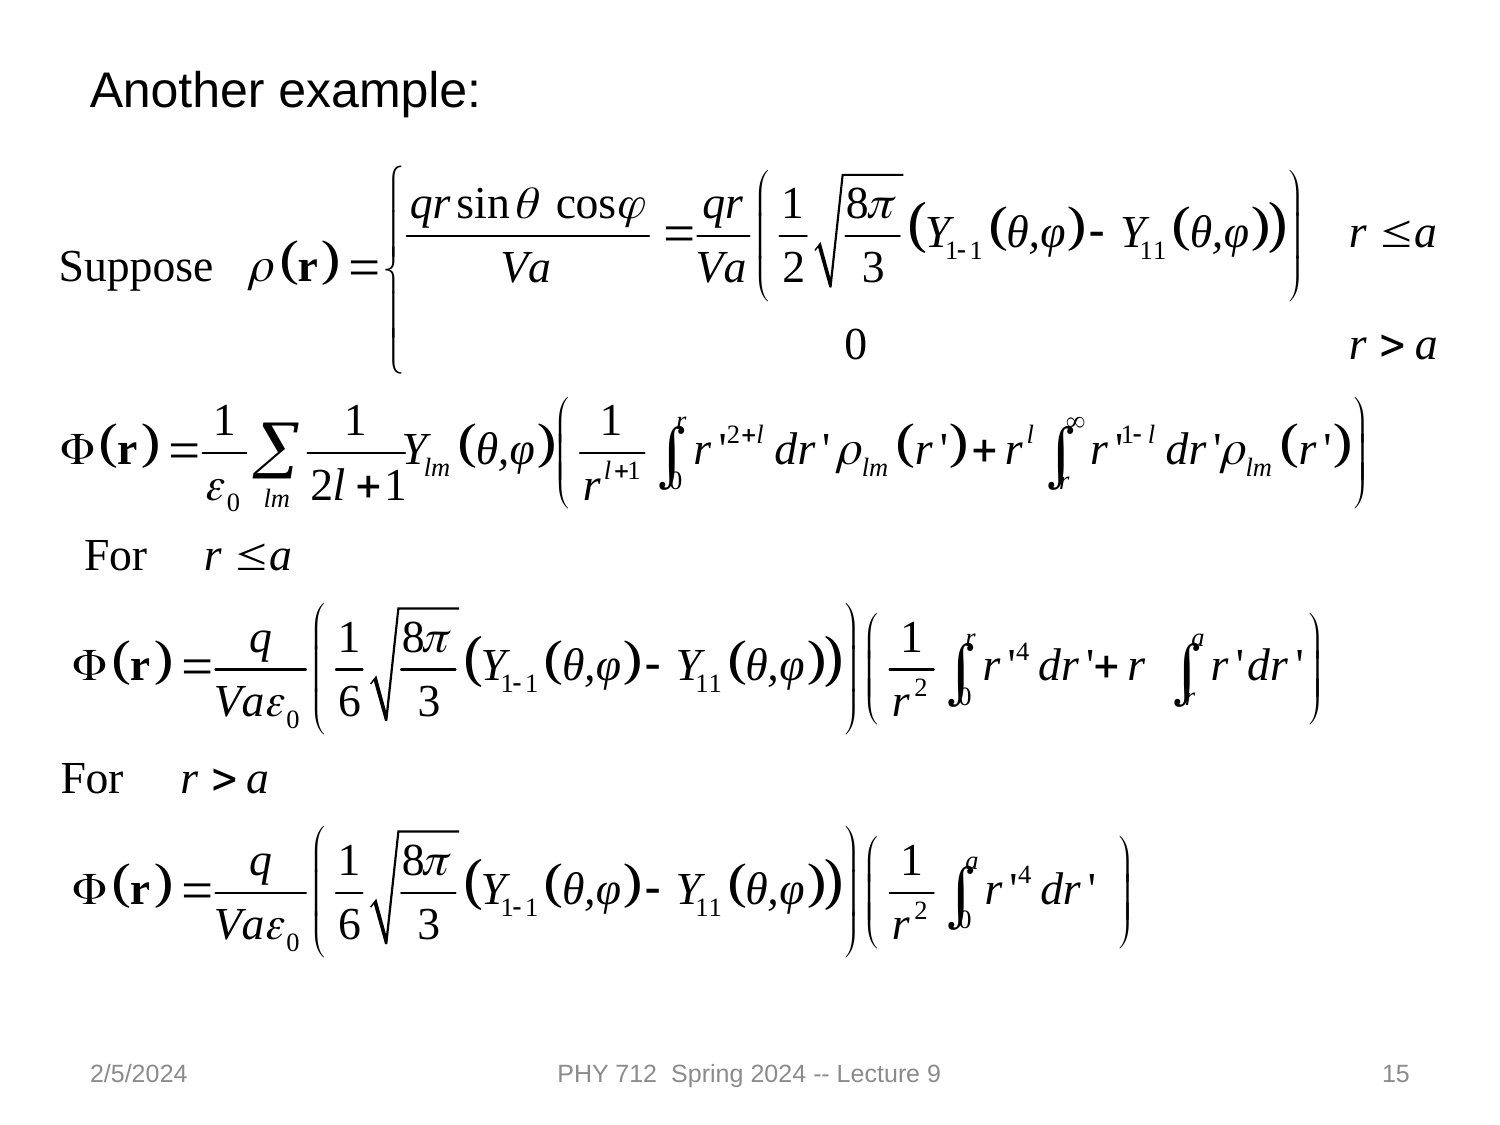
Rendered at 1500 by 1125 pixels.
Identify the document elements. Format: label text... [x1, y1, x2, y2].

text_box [56, 159, 1444, 966]
footer PHY 712 Spring 2024 -- Lecture 9 [512, 1042, 988, 1103]
text_box Another example: [74, 49, 1213, 125]
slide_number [75, 1042, 425, 1103]
slide_number 15 [1074, 1042, 1425, 1103]
